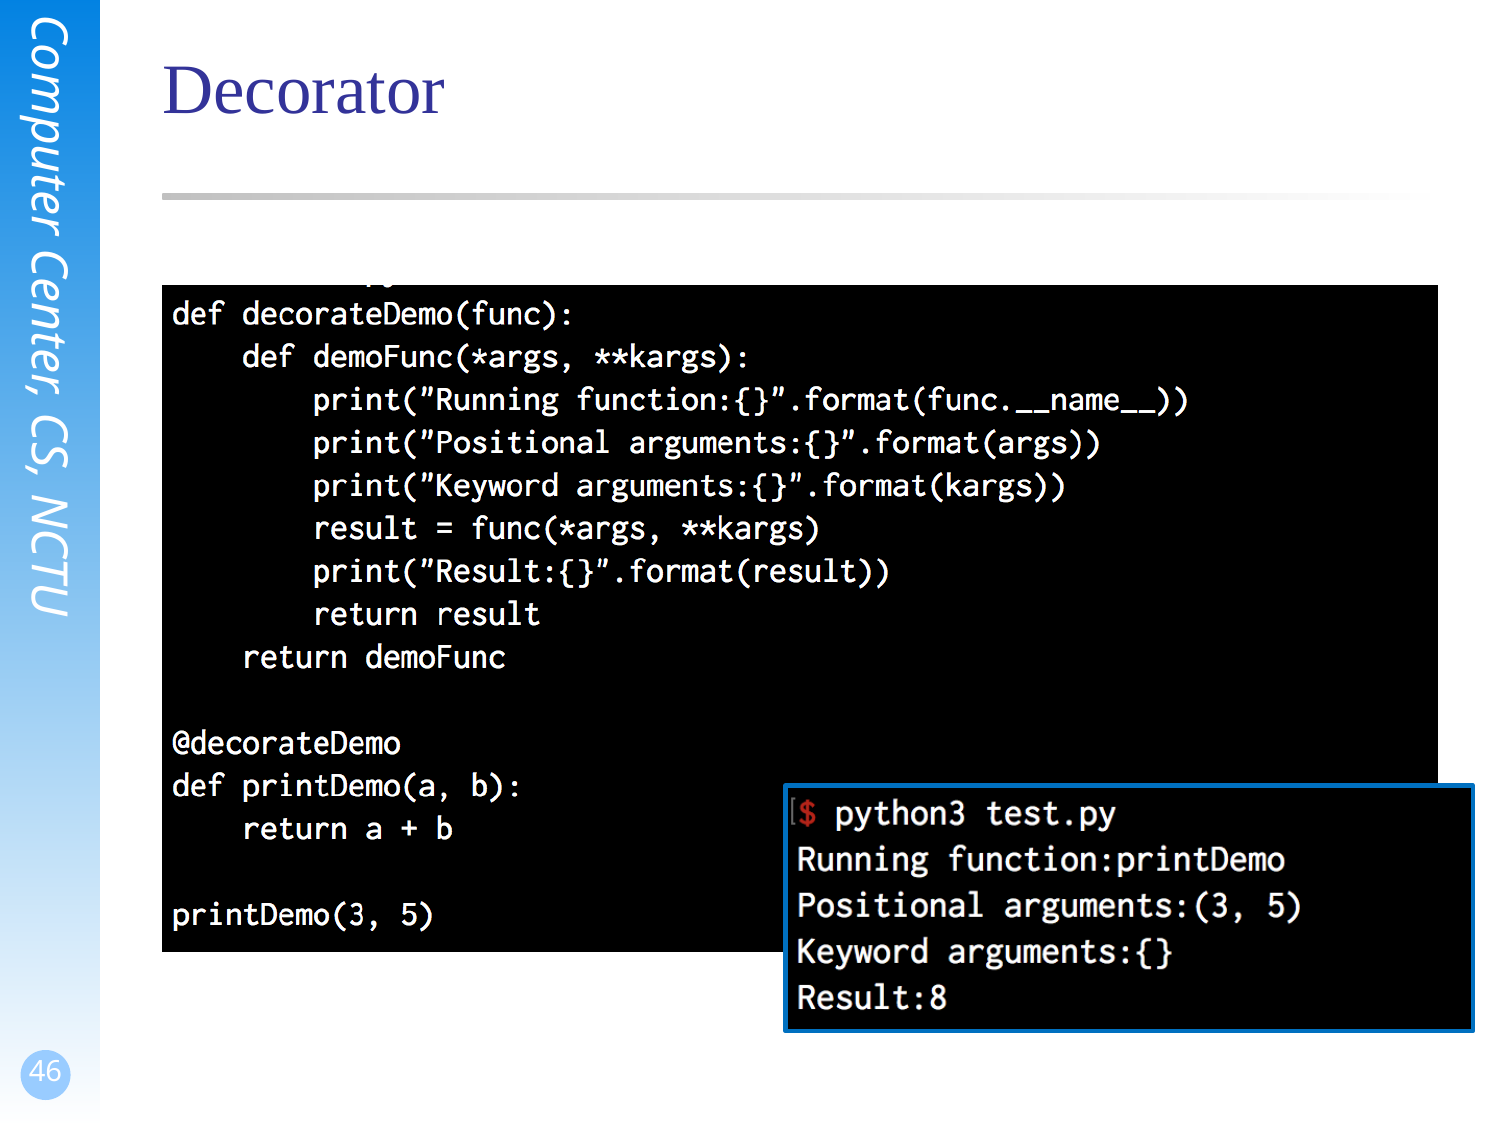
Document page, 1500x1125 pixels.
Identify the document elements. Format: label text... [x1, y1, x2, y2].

picture [787, 787, 1472, 1030]
title Decorator [162, 42, 1438, 231]
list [162, 285, 1438, 953]
